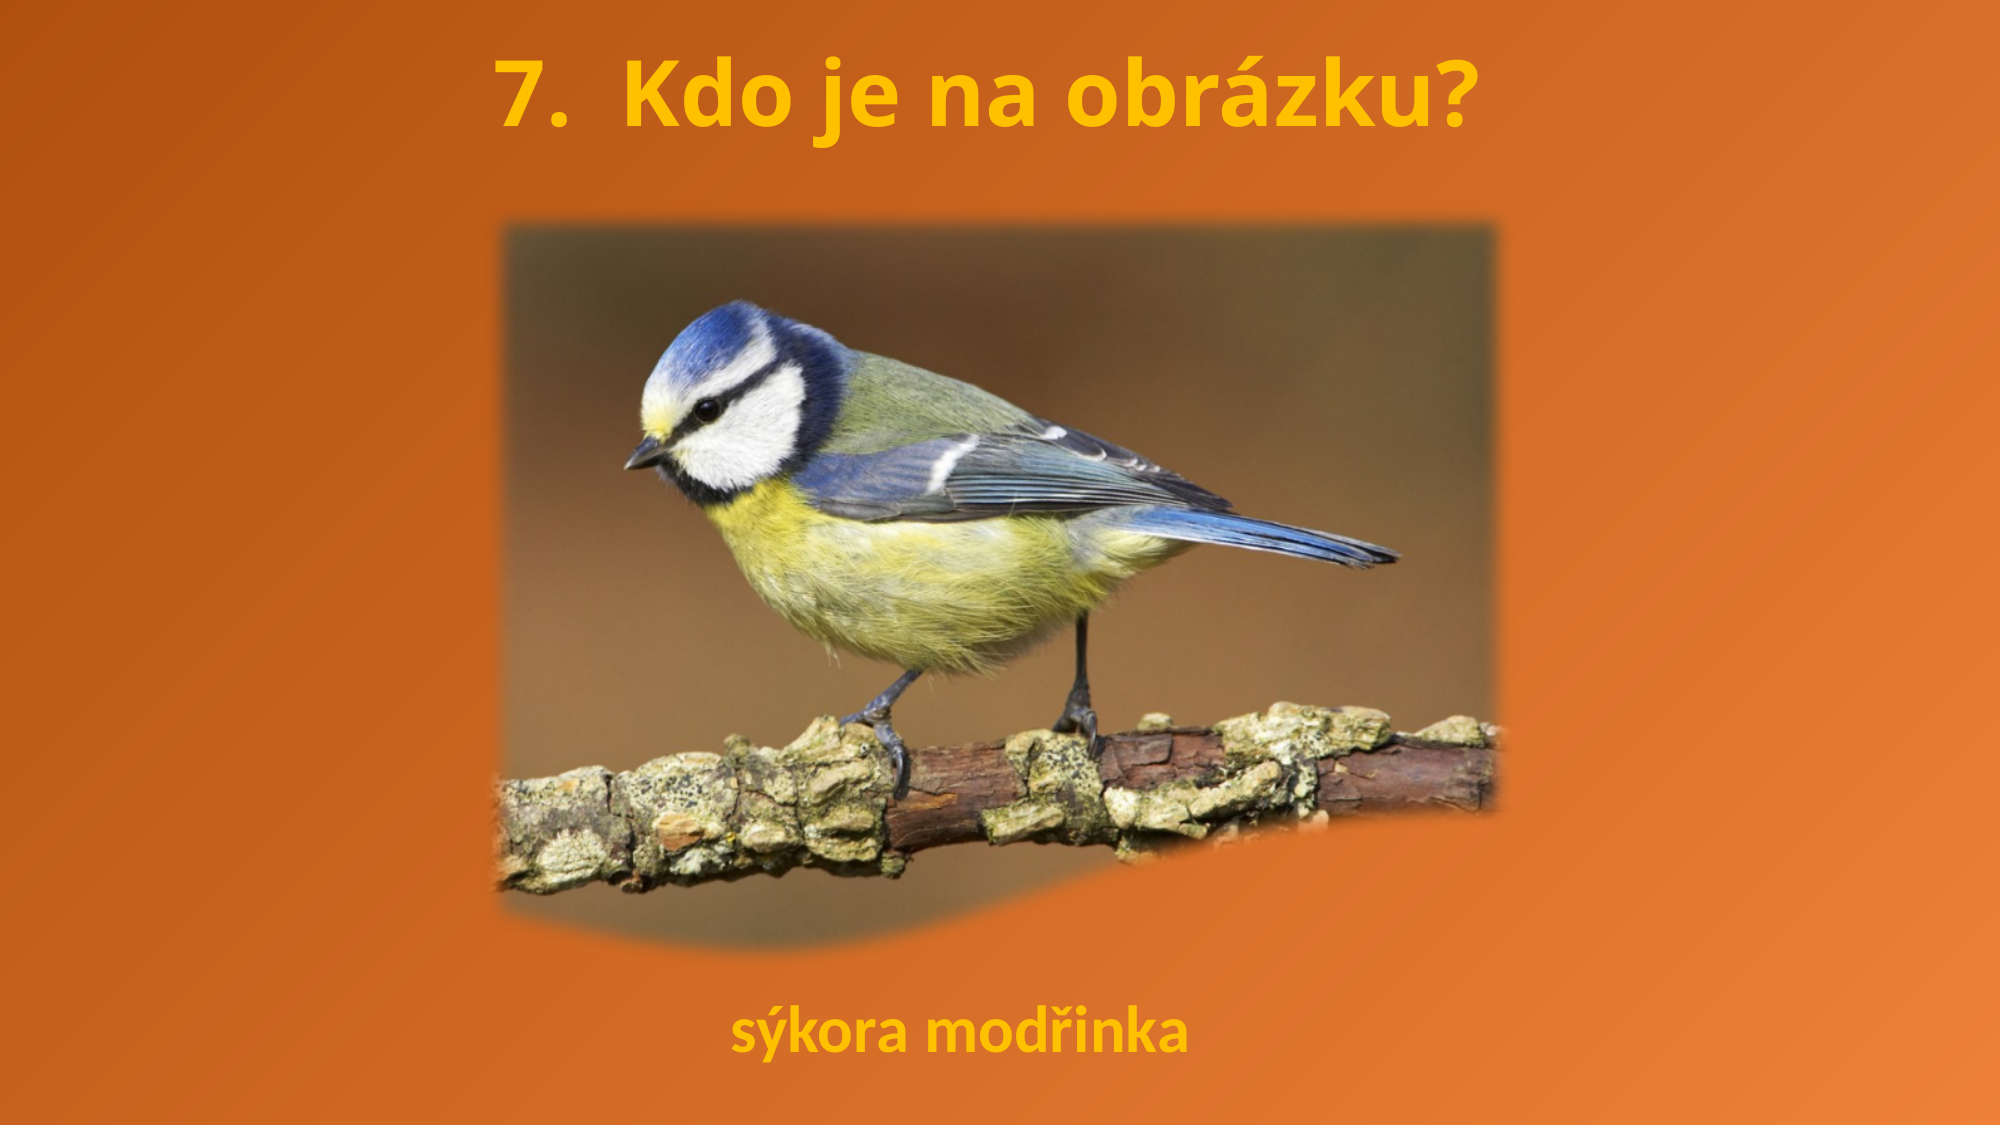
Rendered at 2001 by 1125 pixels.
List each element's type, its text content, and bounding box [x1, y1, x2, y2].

text_box 7. Kdo je na obrázku? [447, 39, 1551, 189]
text_box sýkora modřinka [716, 979, 1283, 1073]
picture [484, 205, 1514, 979]
